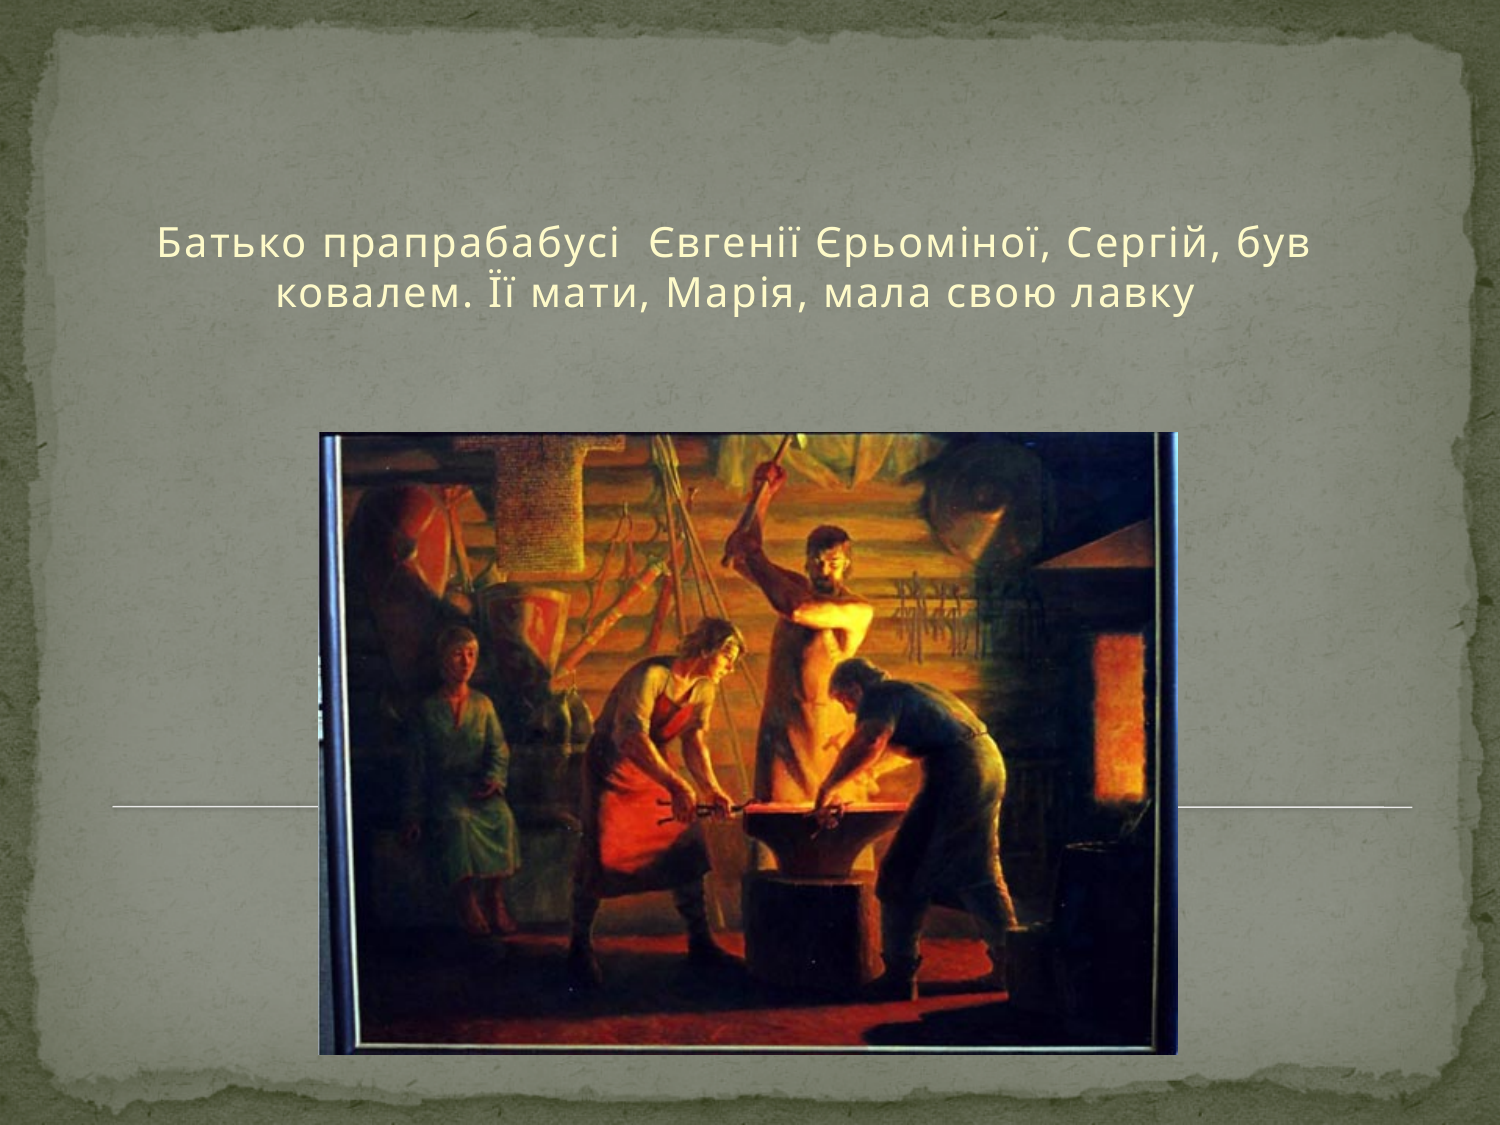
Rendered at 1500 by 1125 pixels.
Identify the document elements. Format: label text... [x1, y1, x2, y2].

list Батько прапрабабусі Євгенії Єрьоміної, Сергій, був ковалем. Її мати, Марія, мала свою лавку [53, 208, 1418, 433]
picture [318, 432, 1178, 1055]
